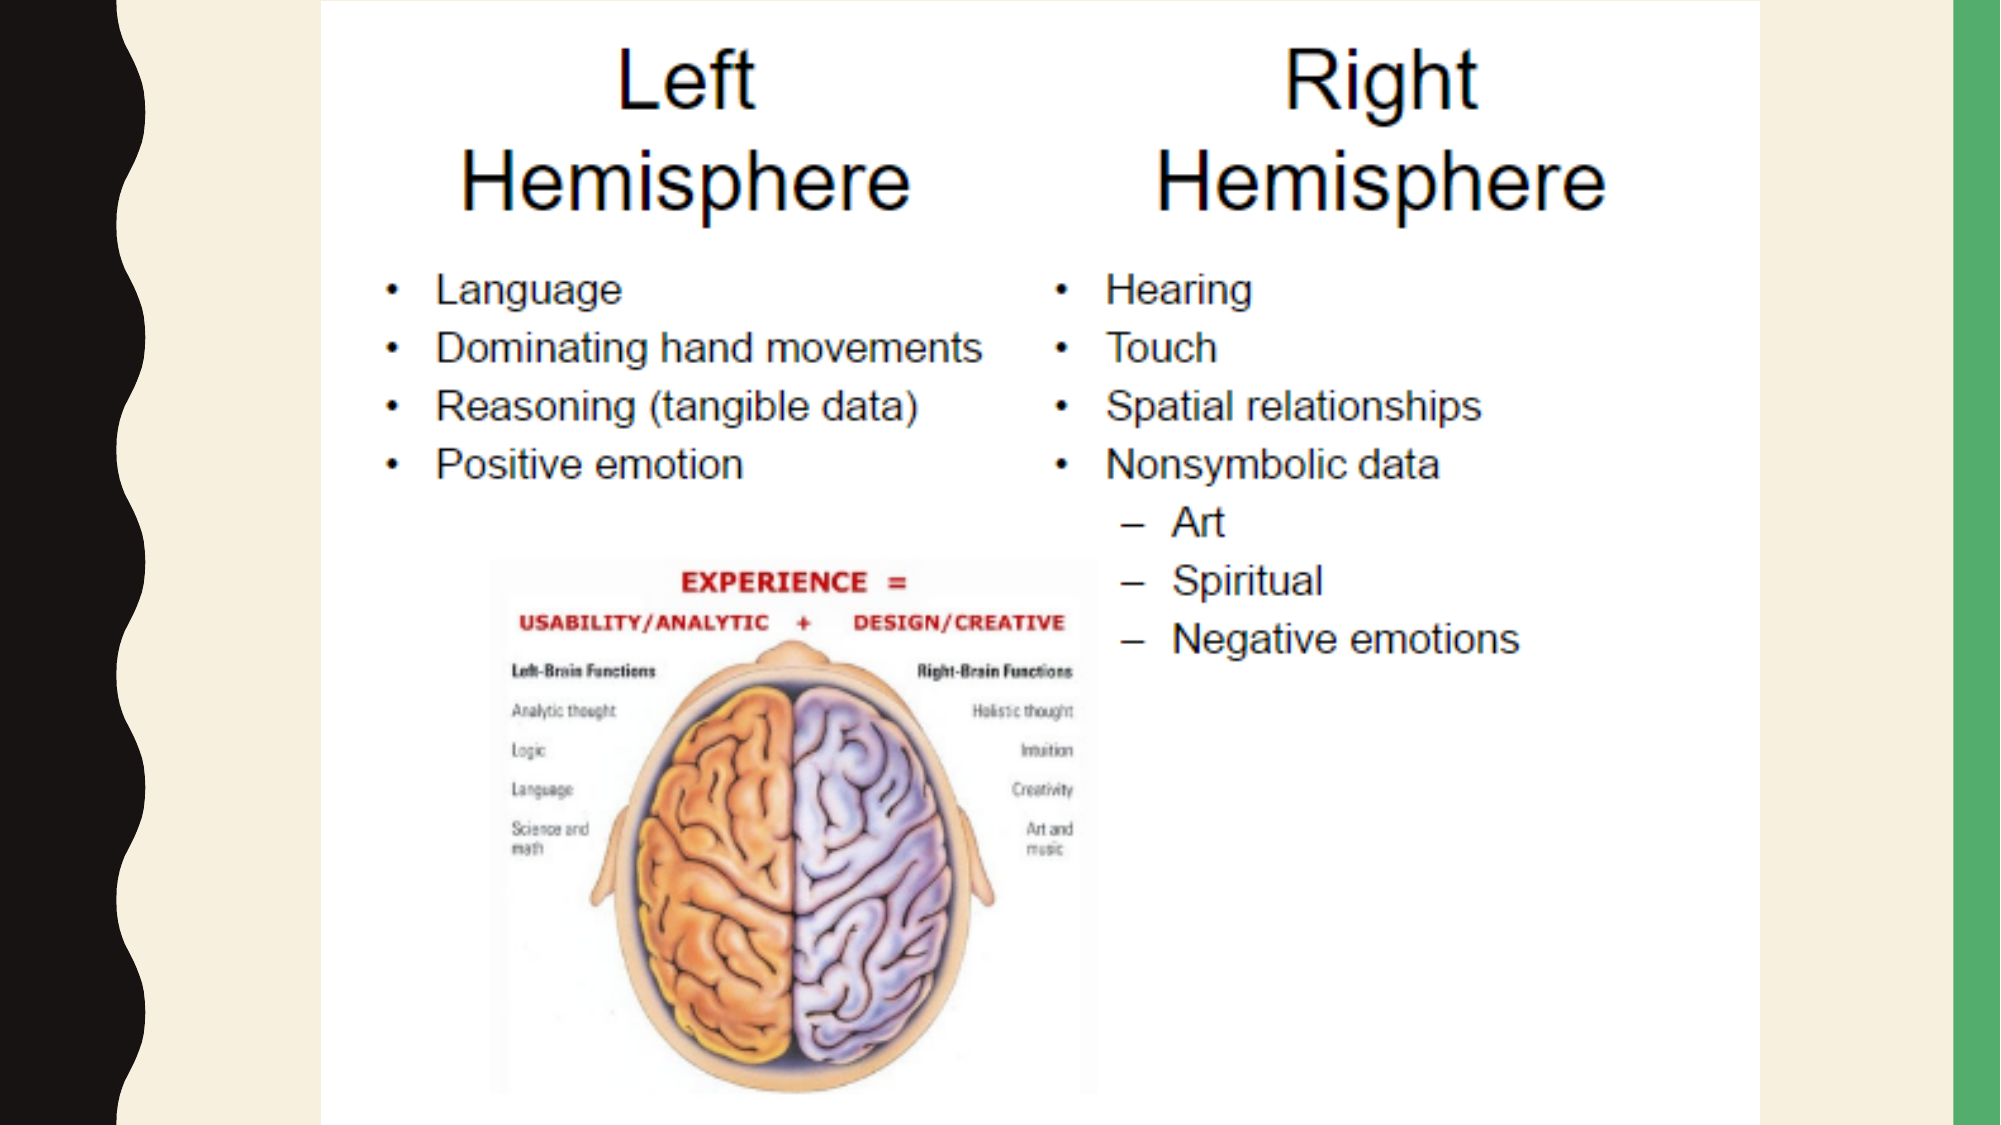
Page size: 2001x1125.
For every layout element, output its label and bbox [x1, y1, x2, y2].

picture [321, 1, 1760, 1125]
